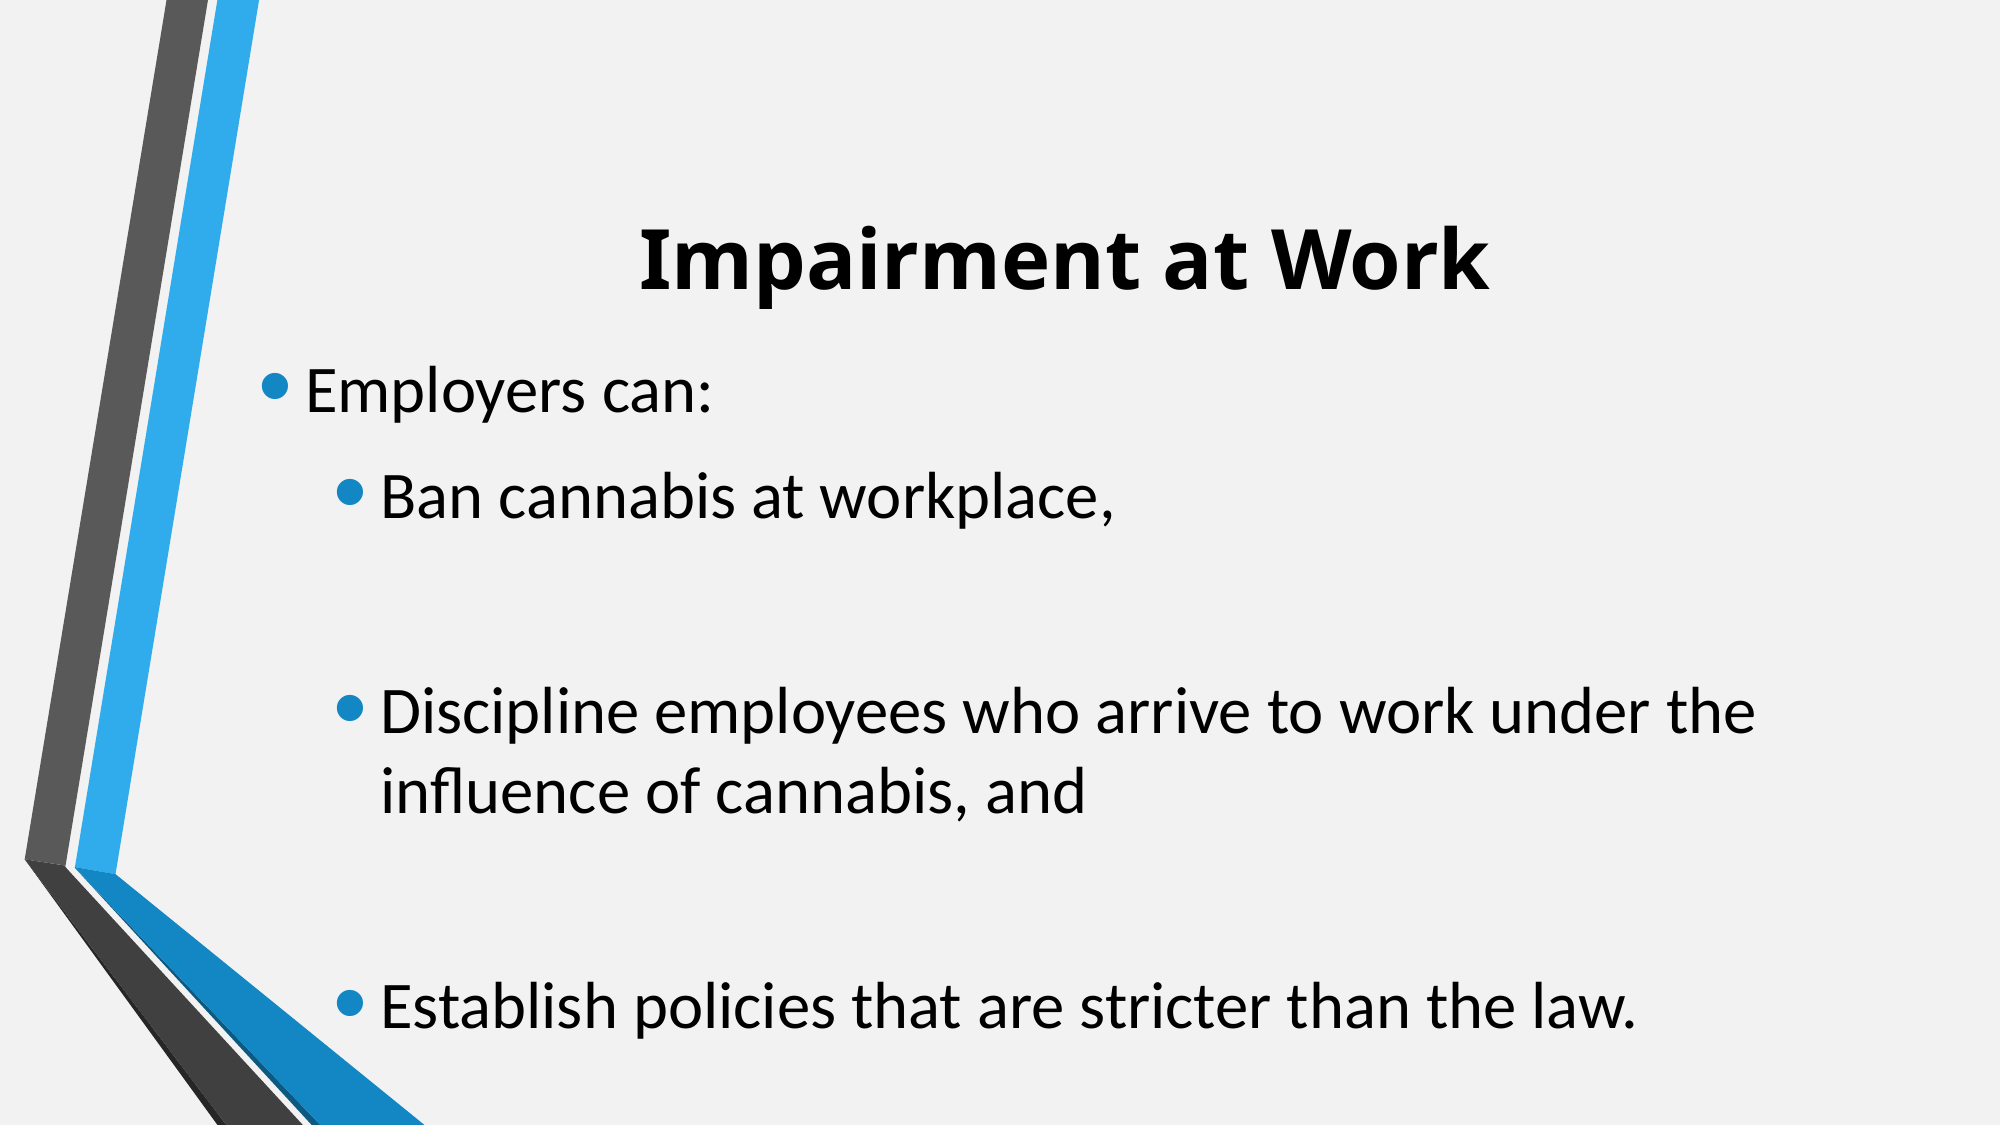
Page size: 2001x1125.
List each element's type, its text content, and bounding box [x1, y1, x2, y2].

list Employers can: Ban cannabis at workplace, Discipline employees who arrive to work under the influence of cannabis, and Establish policies that are stricter than the law. [243, 437, 1887, 950]
title Impairment at Work [243, 112, 1887, 400]
